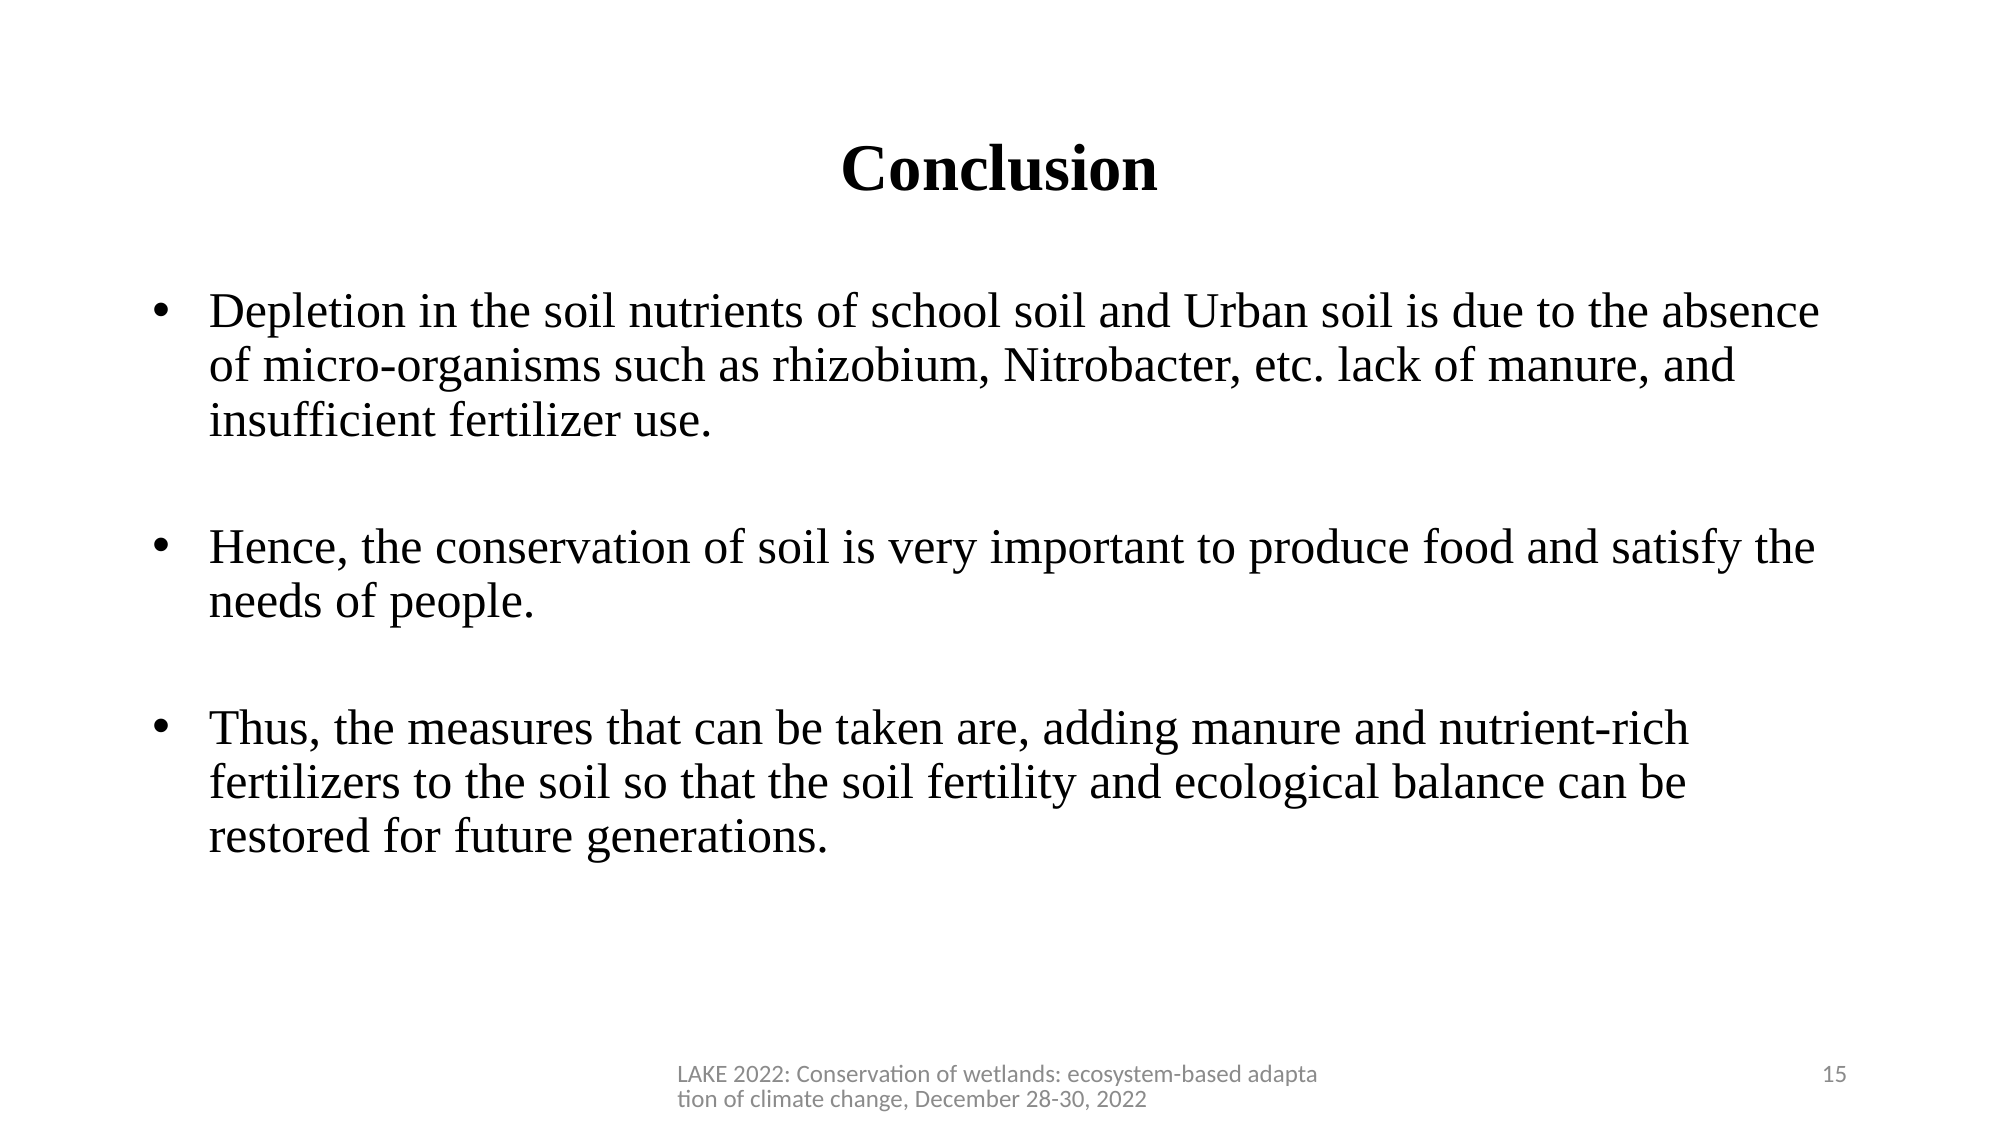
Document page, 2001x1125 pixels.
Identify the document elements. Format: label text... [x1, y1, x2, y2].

title Conclusion [137, 59, 1863, 277]
list Depletion in the soil nutrients of school soil and Urban soil is due to the absence of micro-organisms such as rhizobium, Nitrobacter, etc. lack of manure, and insufficient fertilizer use. Hence, the conservation of soil is very important to produce food and satisfy the needs of people. Thus, the measures that can be taken are, adding manure and nutrient-rich fertilizers to the soil so that the soil fertility and ecological balance can be restored for future generations. [137, 277, 1863, 992]
slide_number 15 [1412, 1042, 1863, 1103]
footer LAKE 2022: Conservation of wetlands: ecosystem-based adaptation of climate change, December 28-30, 2022 [662, 1042, 1338, 1103]
